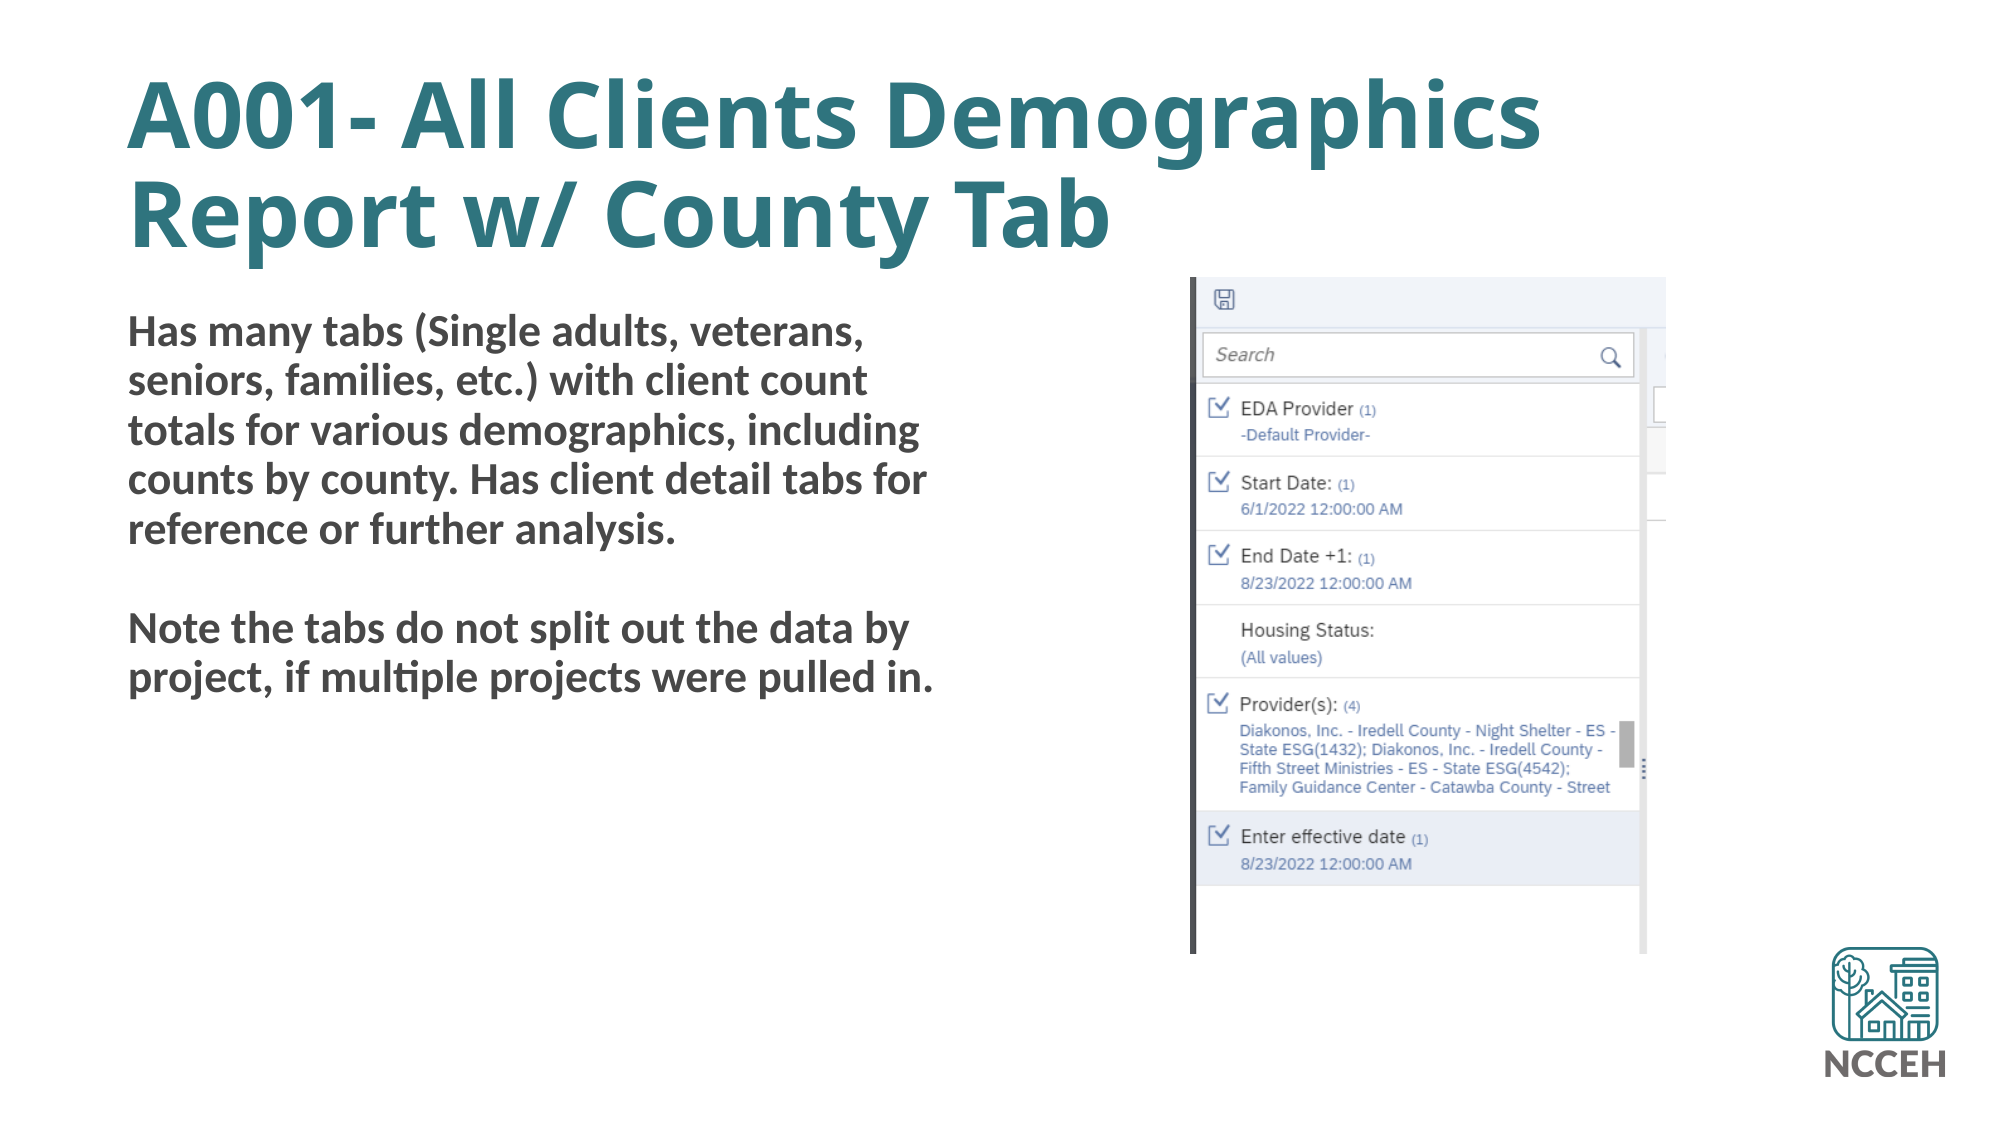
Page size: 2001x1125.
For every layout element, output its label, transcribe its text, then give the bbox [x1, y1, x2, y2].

list Has many tabs (Single adults, veterans, seniors, families, etc.) with client count totals for various demographics, including counts by county. Has client detail tabs for reference or further analysis. Note the tabs do not split out the data by project, if multiple projects were pulled in. [112, 299, 963, 1014]
picture [1797, 924, 1973, 1100]
picture [1190, 277, 1666, 954]
title A001- All Clients Demographics Report w/ County Tab [112, 59, 1863, 278]
